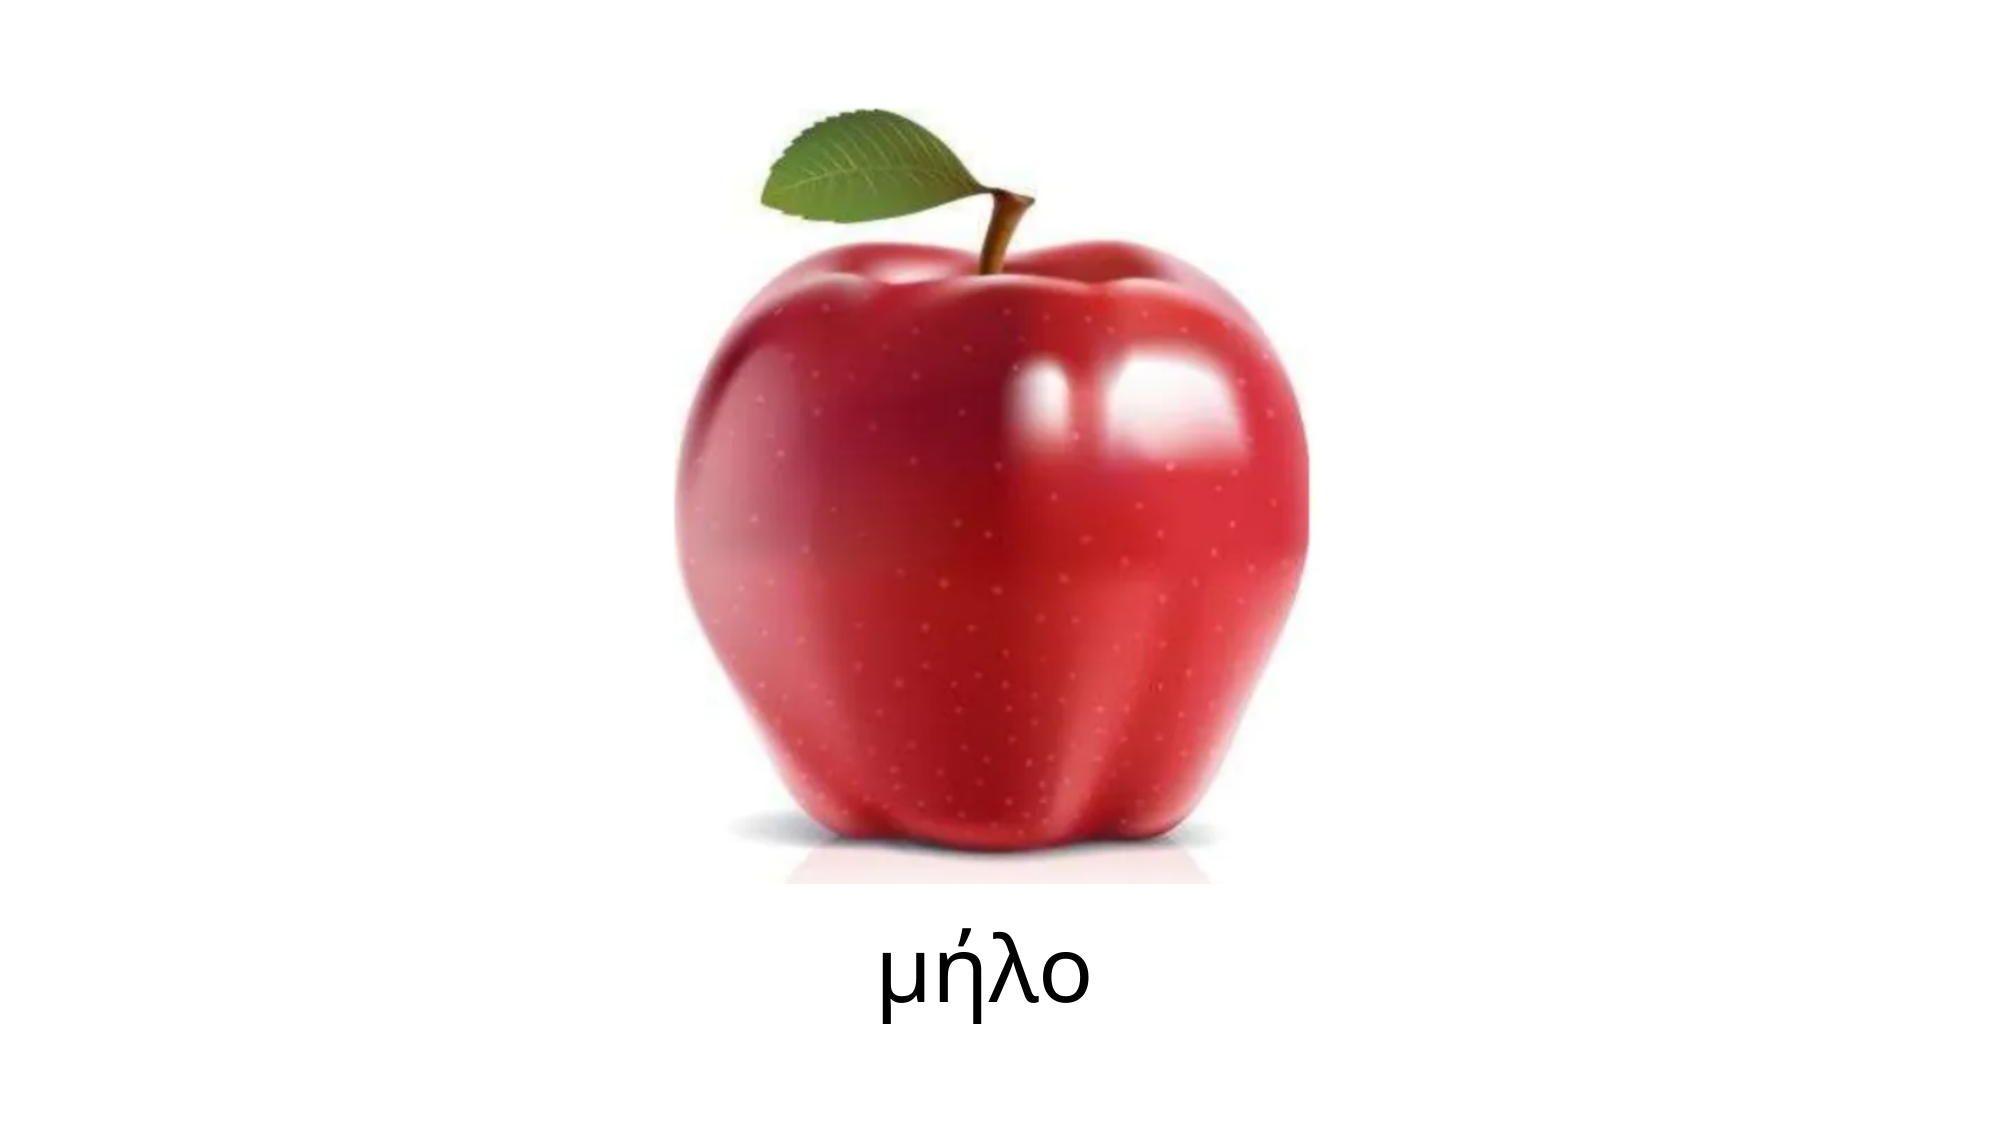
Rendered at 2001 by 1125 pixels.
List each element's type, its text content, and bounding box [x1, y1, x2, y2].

title μήλο [860, 890, 1228, 1054]
picture [599, 85, 1320, 884]
